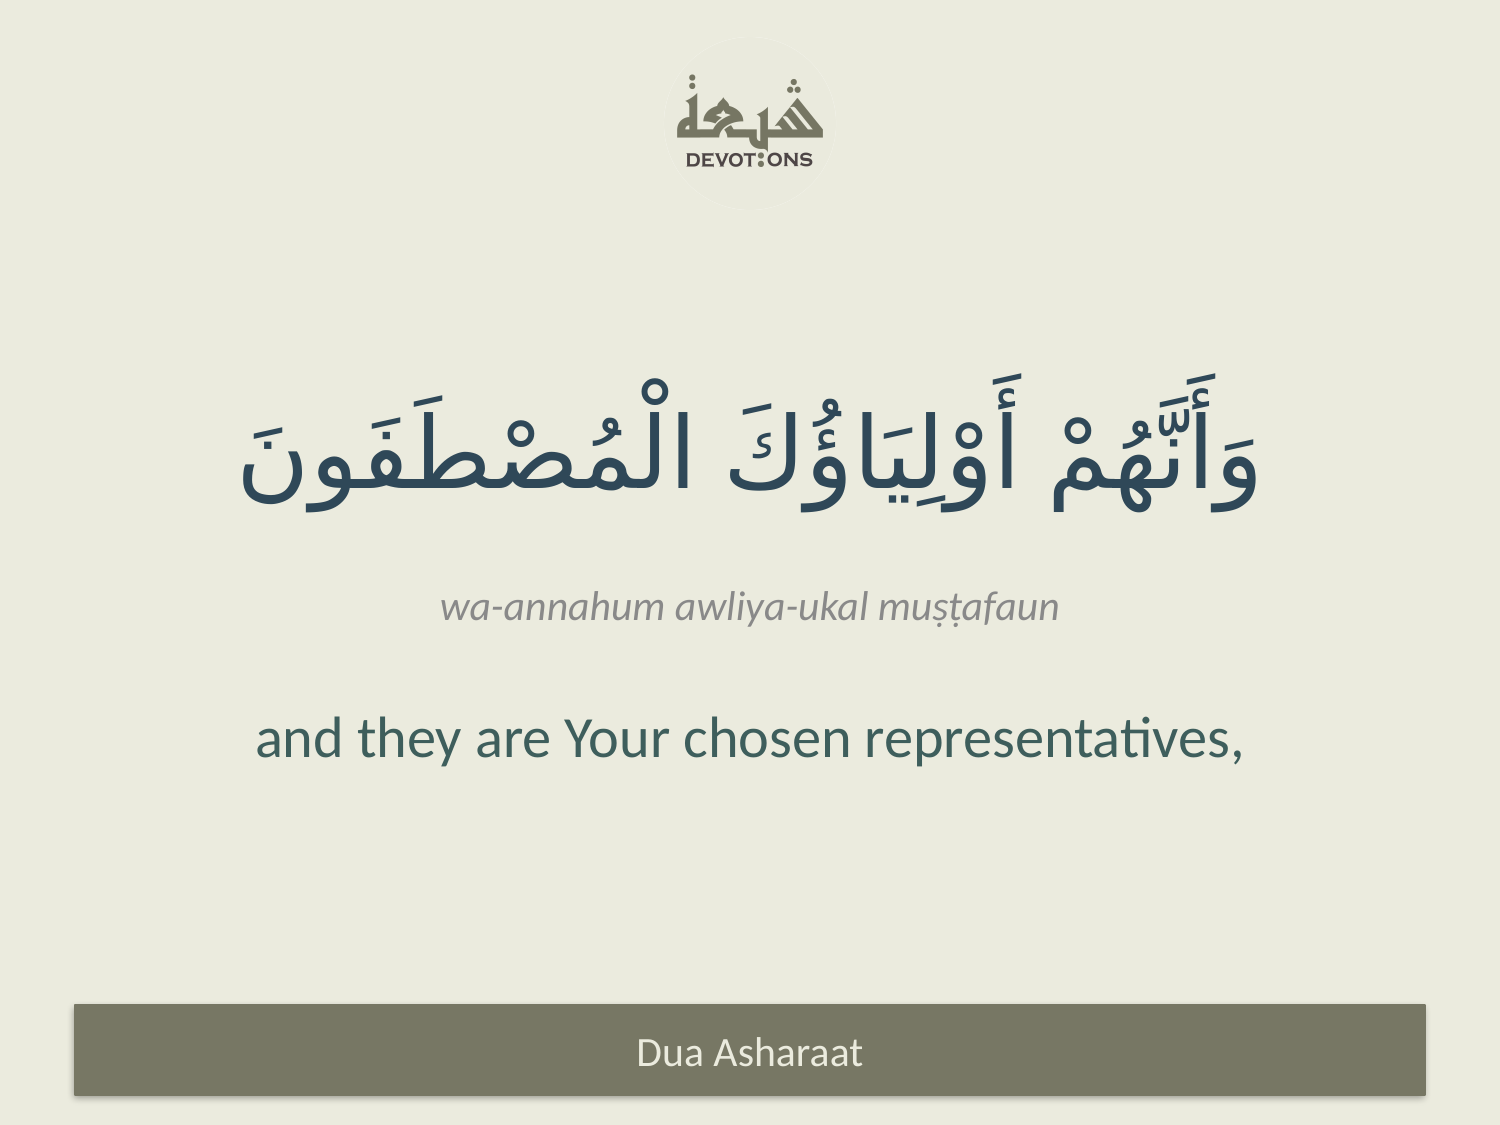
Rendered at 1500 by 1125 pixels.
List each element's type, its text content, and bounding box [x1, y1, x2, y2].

text_box [74, 1004, 1426, 1096]
picture [656, 29, 844, 218]
text_box وَأَنَّهُمْ أَوْلِيَاؤُكَ الْمُصْطَفَونَ wa-annahum awliya-ukal muṣṭafaun and they are Your chosen representatives, [74, 381, 1425, 776]
text_box Dua Asharaat [621, 1017, 879, 1083]
